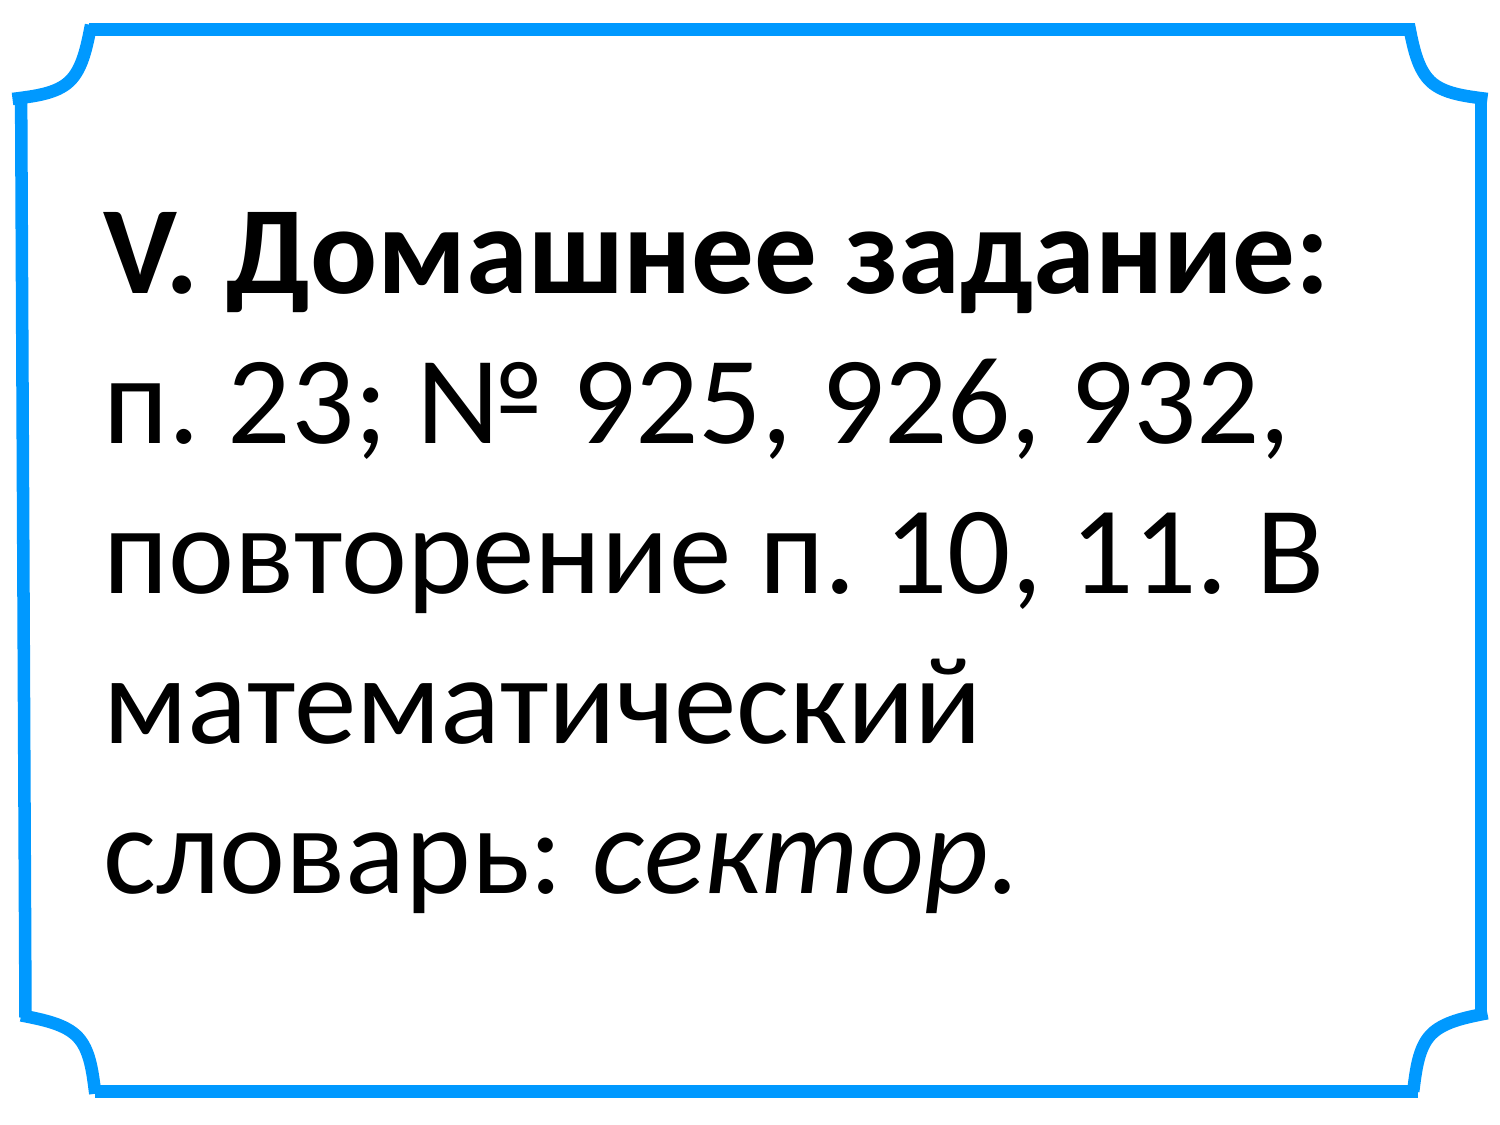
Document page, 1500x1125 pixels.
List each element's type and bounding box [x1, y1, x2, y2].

text_box [12, 24, 1488, 1094]
